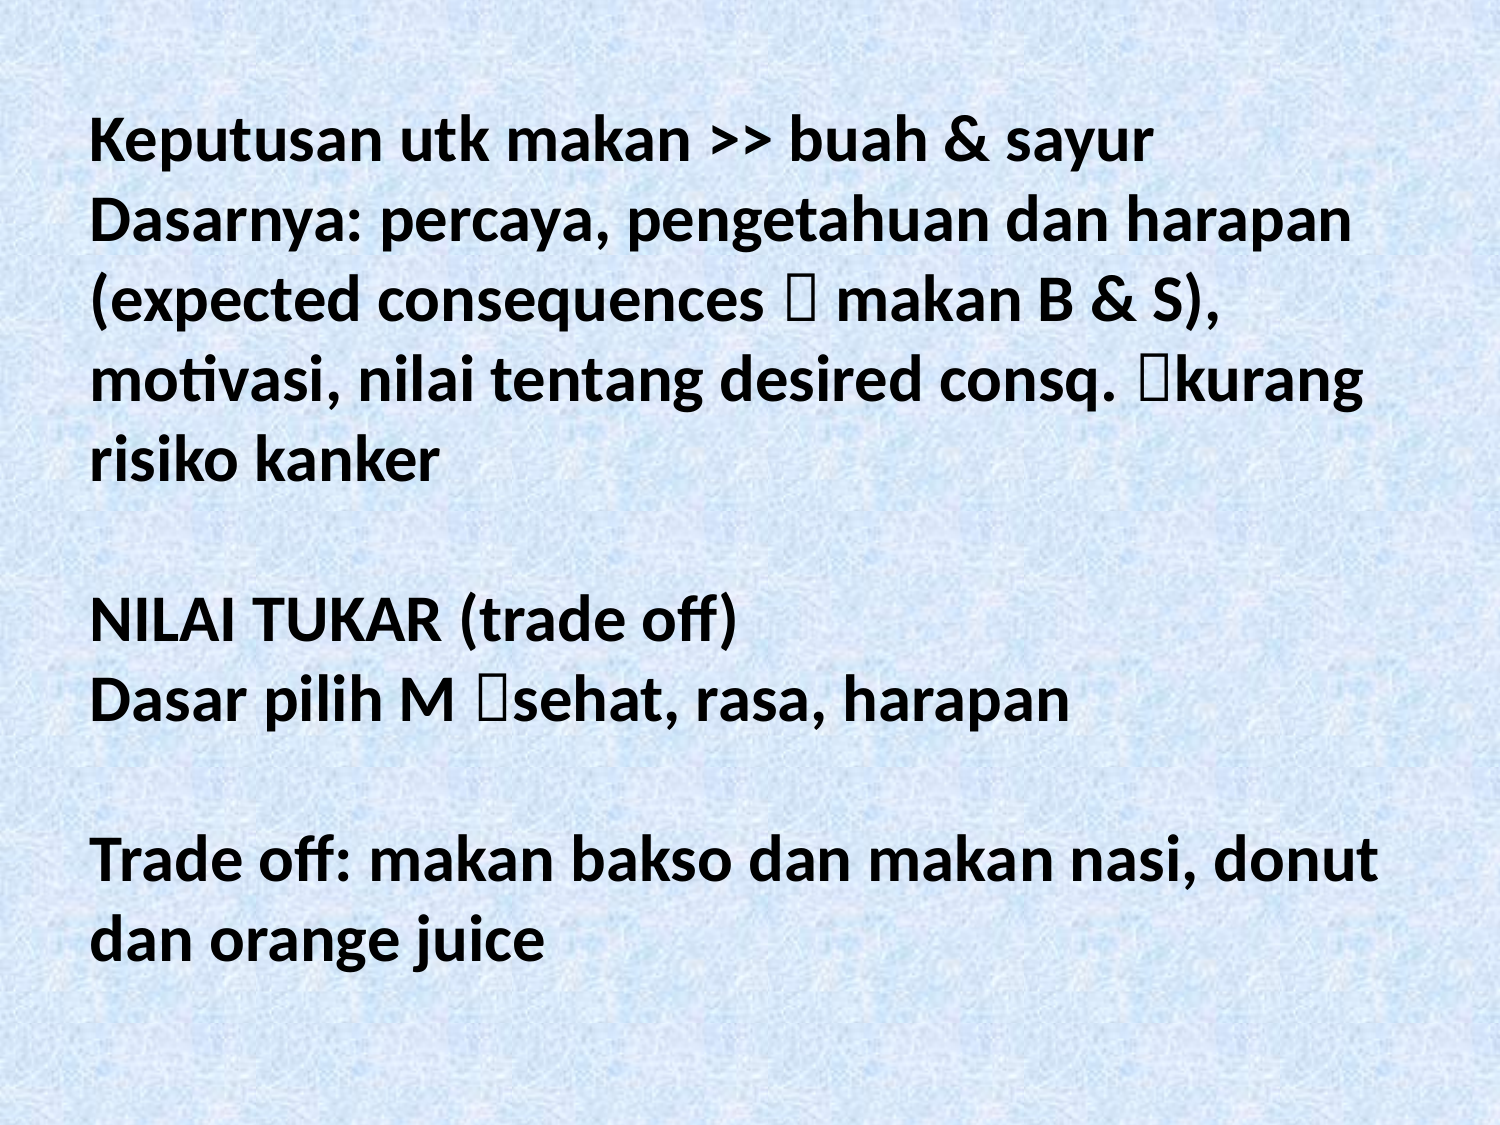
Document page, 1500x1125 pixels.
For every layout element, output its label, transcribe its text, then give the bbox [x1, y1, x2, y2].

picture [0, 0, 1500, 1125]
text_box Keputusan utk makan >> buah & sayur Dasarnya: percaya, pengetahuan dan harapan (expected consequences  makan B & S), motivasi, nilai tentang desired consq. kurang risiko kanker NILAI TUKAR (trade off) Dasar pilih M sehat, rasa, harapan Trade off: makan bakso dan makan nasi, donut dan orange juice [74, 87, 1413, 982]
